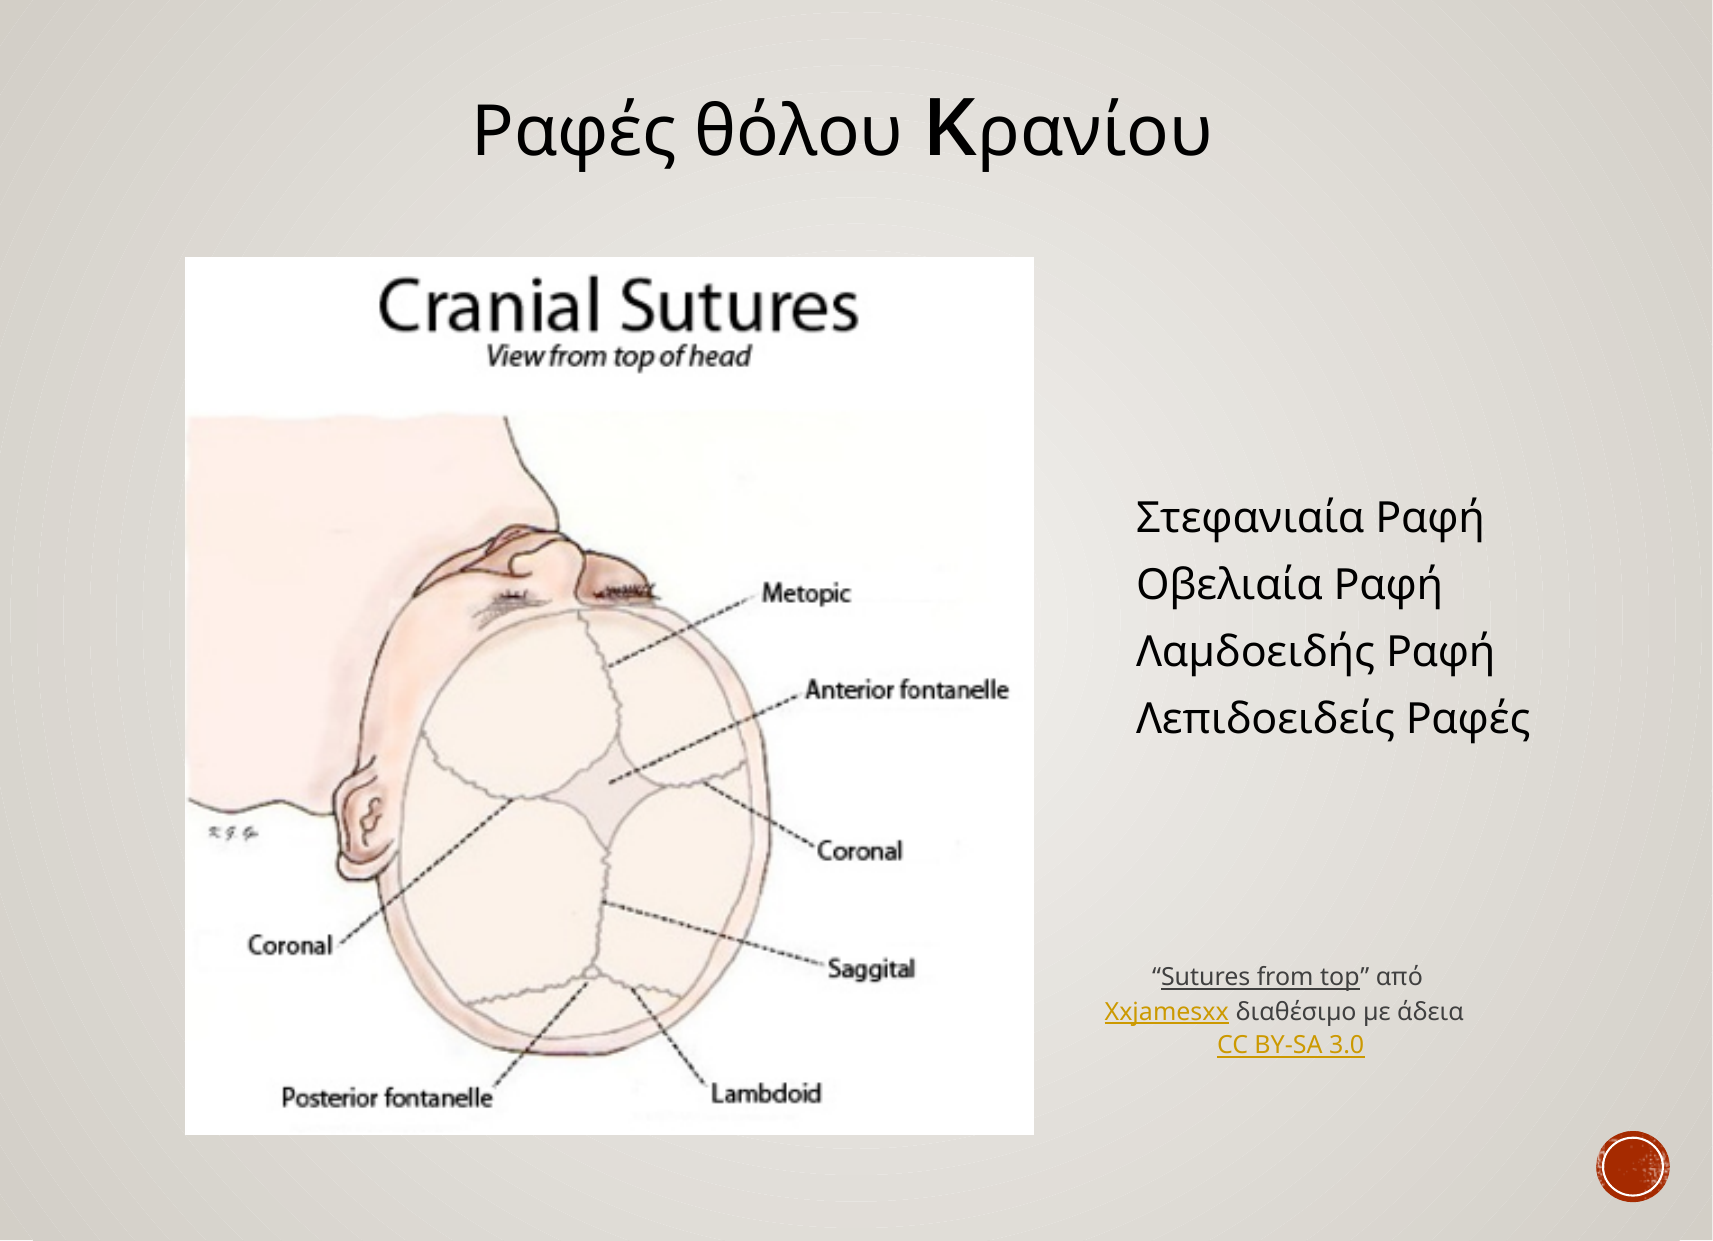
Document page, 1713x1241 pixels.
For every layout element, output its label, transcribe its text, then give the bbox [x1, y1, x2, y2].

text_box Στεφανιαία Ραφή Οβελιαία Ραφή Λαμδοειδής Ραφή Λεπιδοειδείς Ραφές [1123, 488, 1546, 803]
text_box “Sutures from top” από Xxjamesxx διαθέσιμο με άδεια CC BY-SA 3.0 [1084, 953, 1498, 1071]
picture [185, 257, 1034, 1135]
text_box Ραφές θόλου κρανίου [264, 57, 1421, 185]
